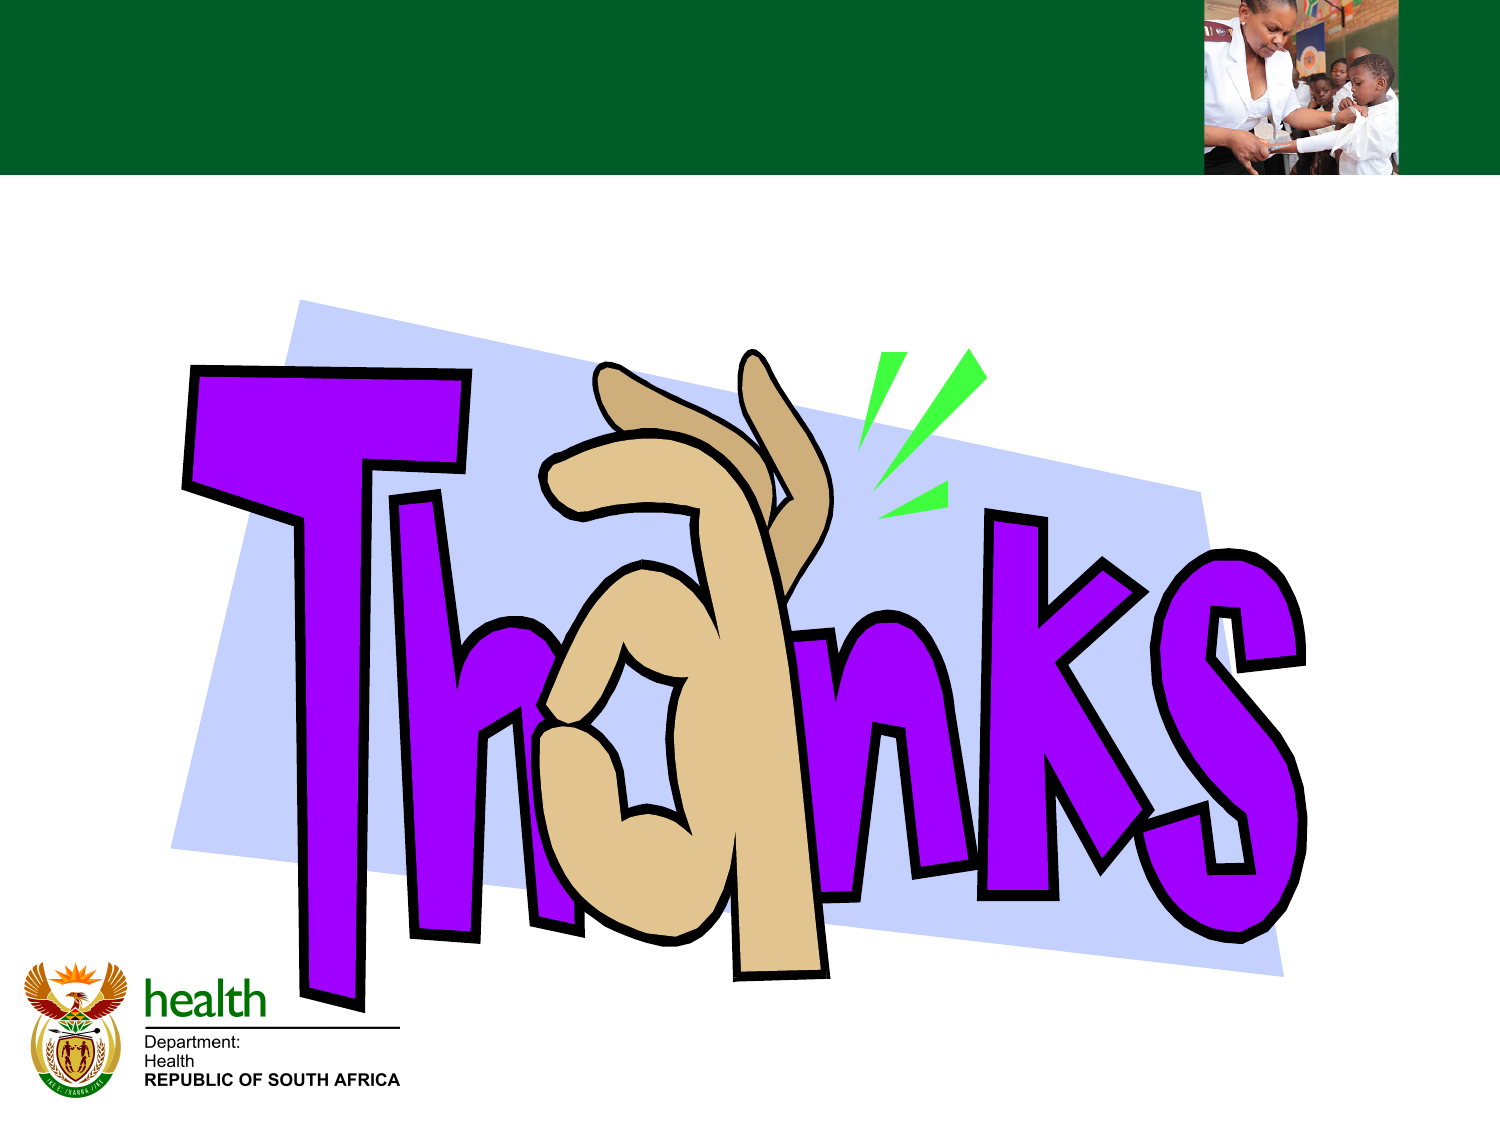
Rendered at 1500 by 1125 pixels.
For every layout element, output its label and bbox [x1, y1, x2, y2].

list [170, 299, 1308, 1014]
picture [24, 962, 400, 1098]
picture [1204, 0, 1399, 175]
